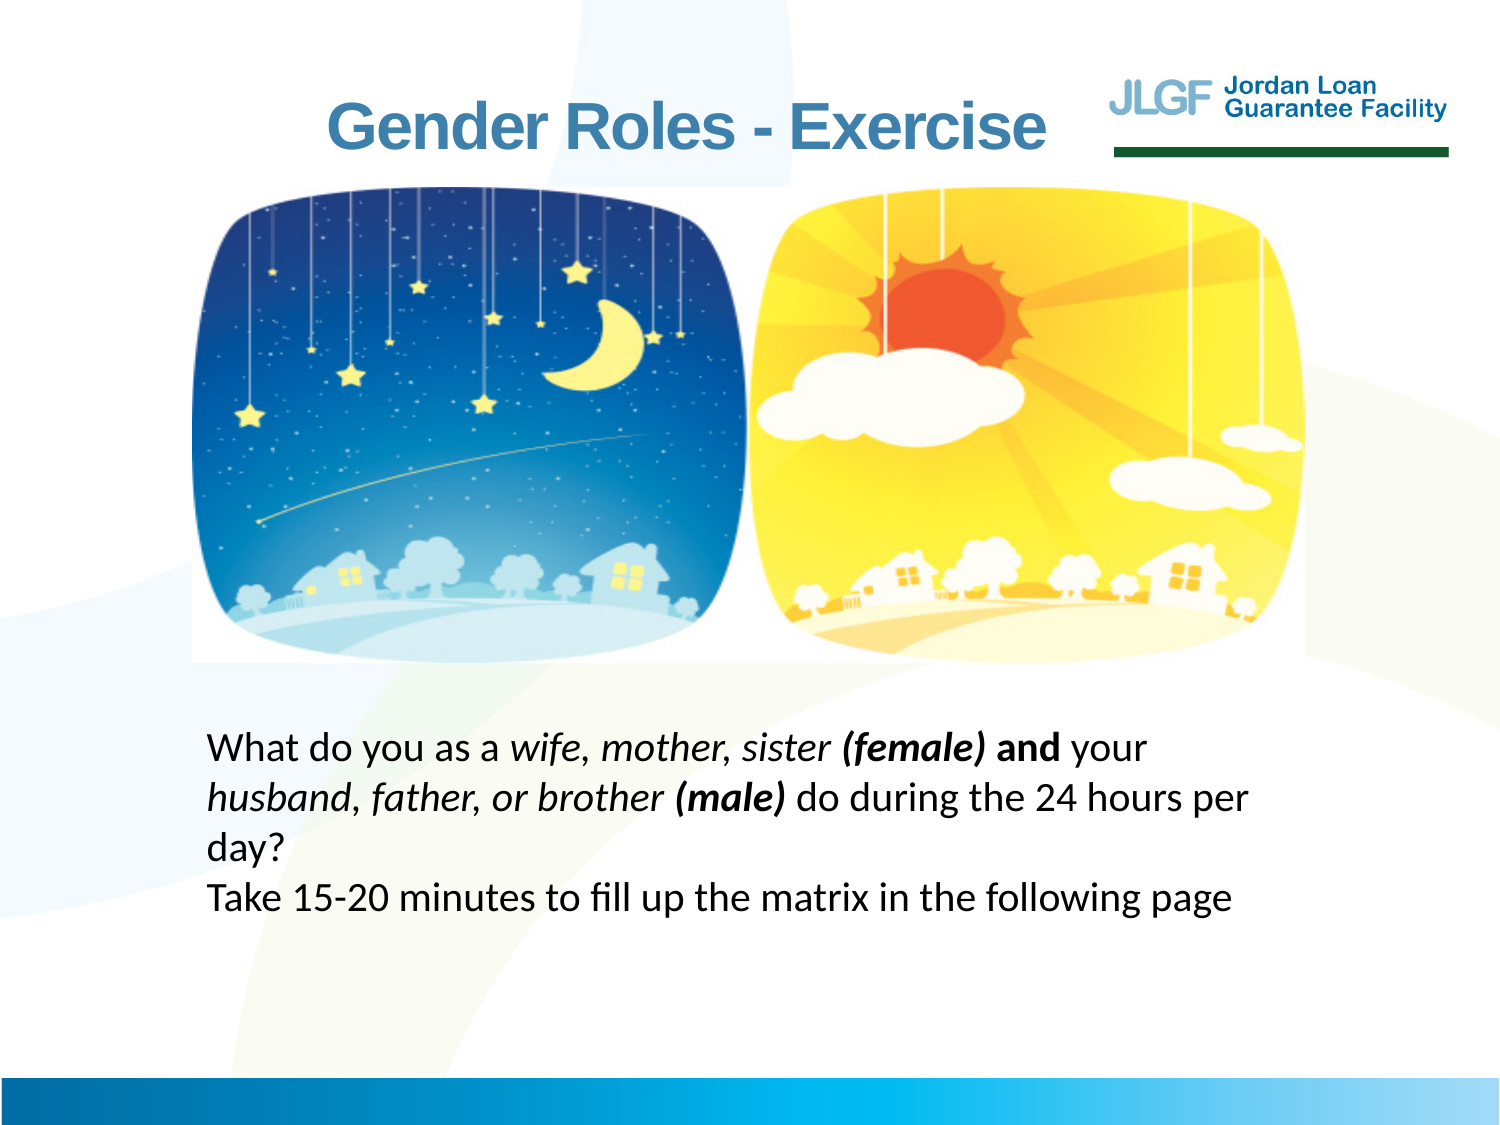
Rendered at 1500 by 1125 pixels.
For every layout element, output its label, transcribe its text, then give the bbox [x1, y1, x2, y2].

picture [0, 0, 1500, 1125]
text_box [141, 187, 1355, 938]
text_box What do you as a wife, mother, sister (female) and your husband, father, or brother (male) do during the 24 hours per day? Take 15-20 minutes to fill up the matrix in the following page [191, 712, 1305, 928]
text_box Gender Roles - Exercise [199, 32, 1175, 181]
